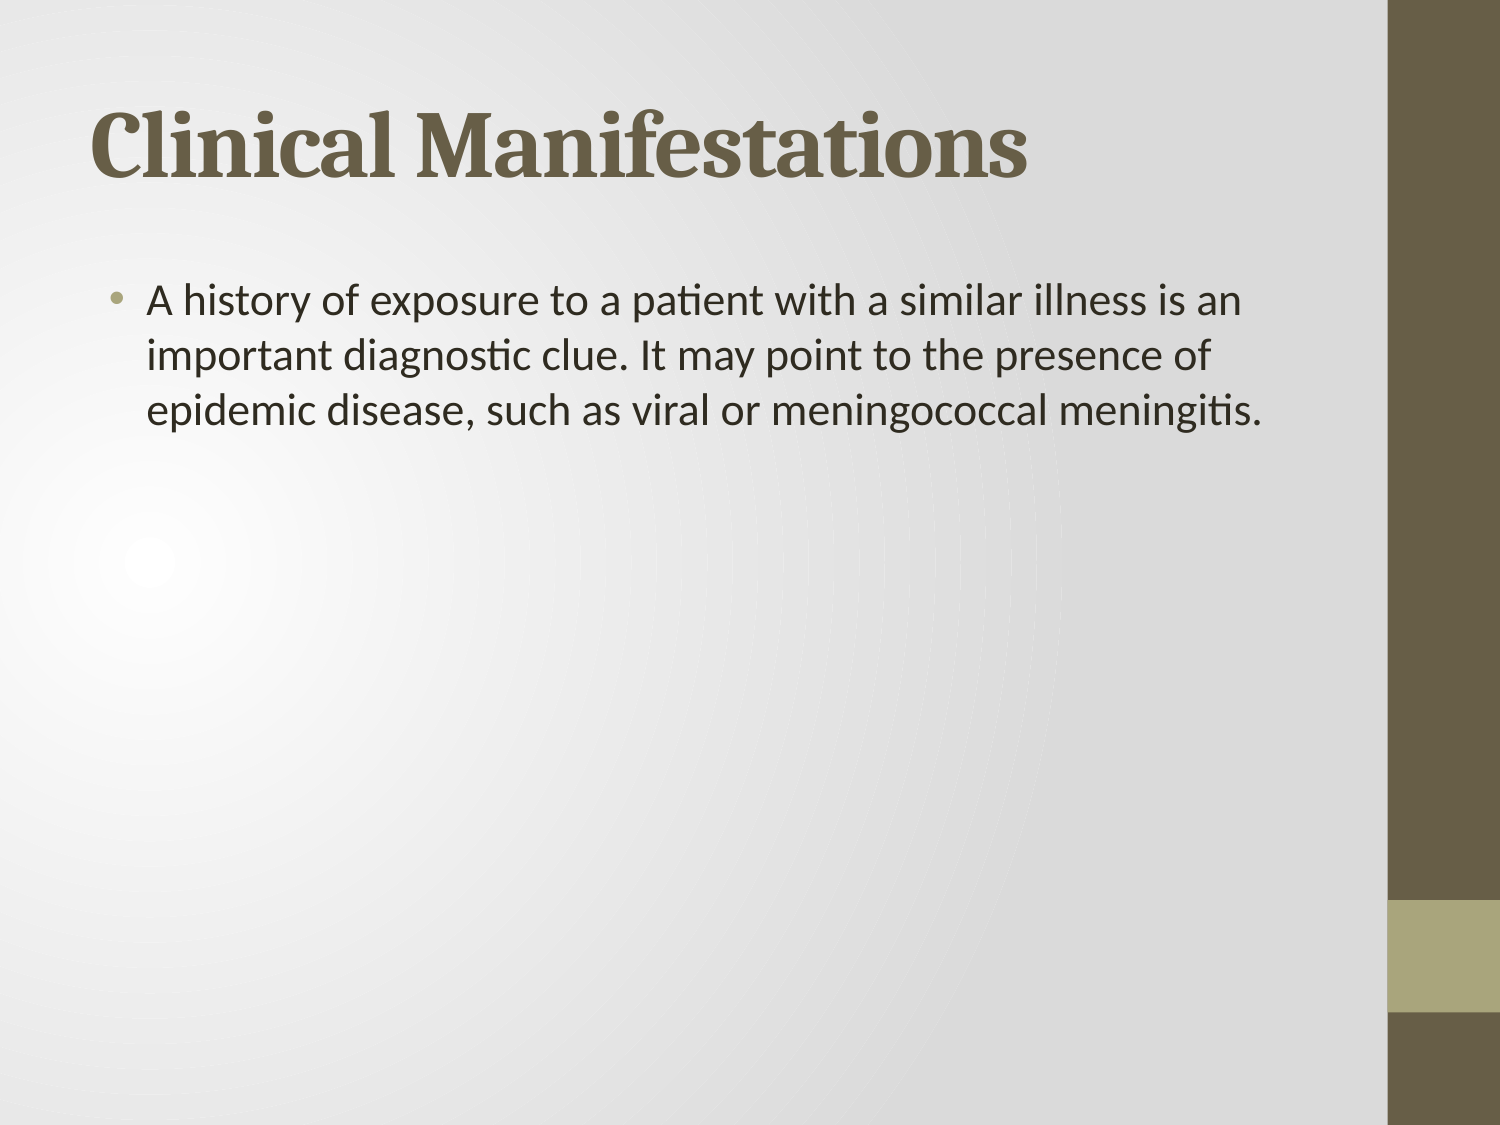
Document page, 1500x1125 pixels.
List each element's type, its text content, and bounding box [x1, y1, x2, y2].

list A history of exposure to a patient with a similar illness is an important diagnostic clue. It may point to the presence of epidemic disease, such as viral or meningococcal meningitis. [75, 262, 1325, 1050]
title Clinical Manifestations [75, 45, 1325, 233]
